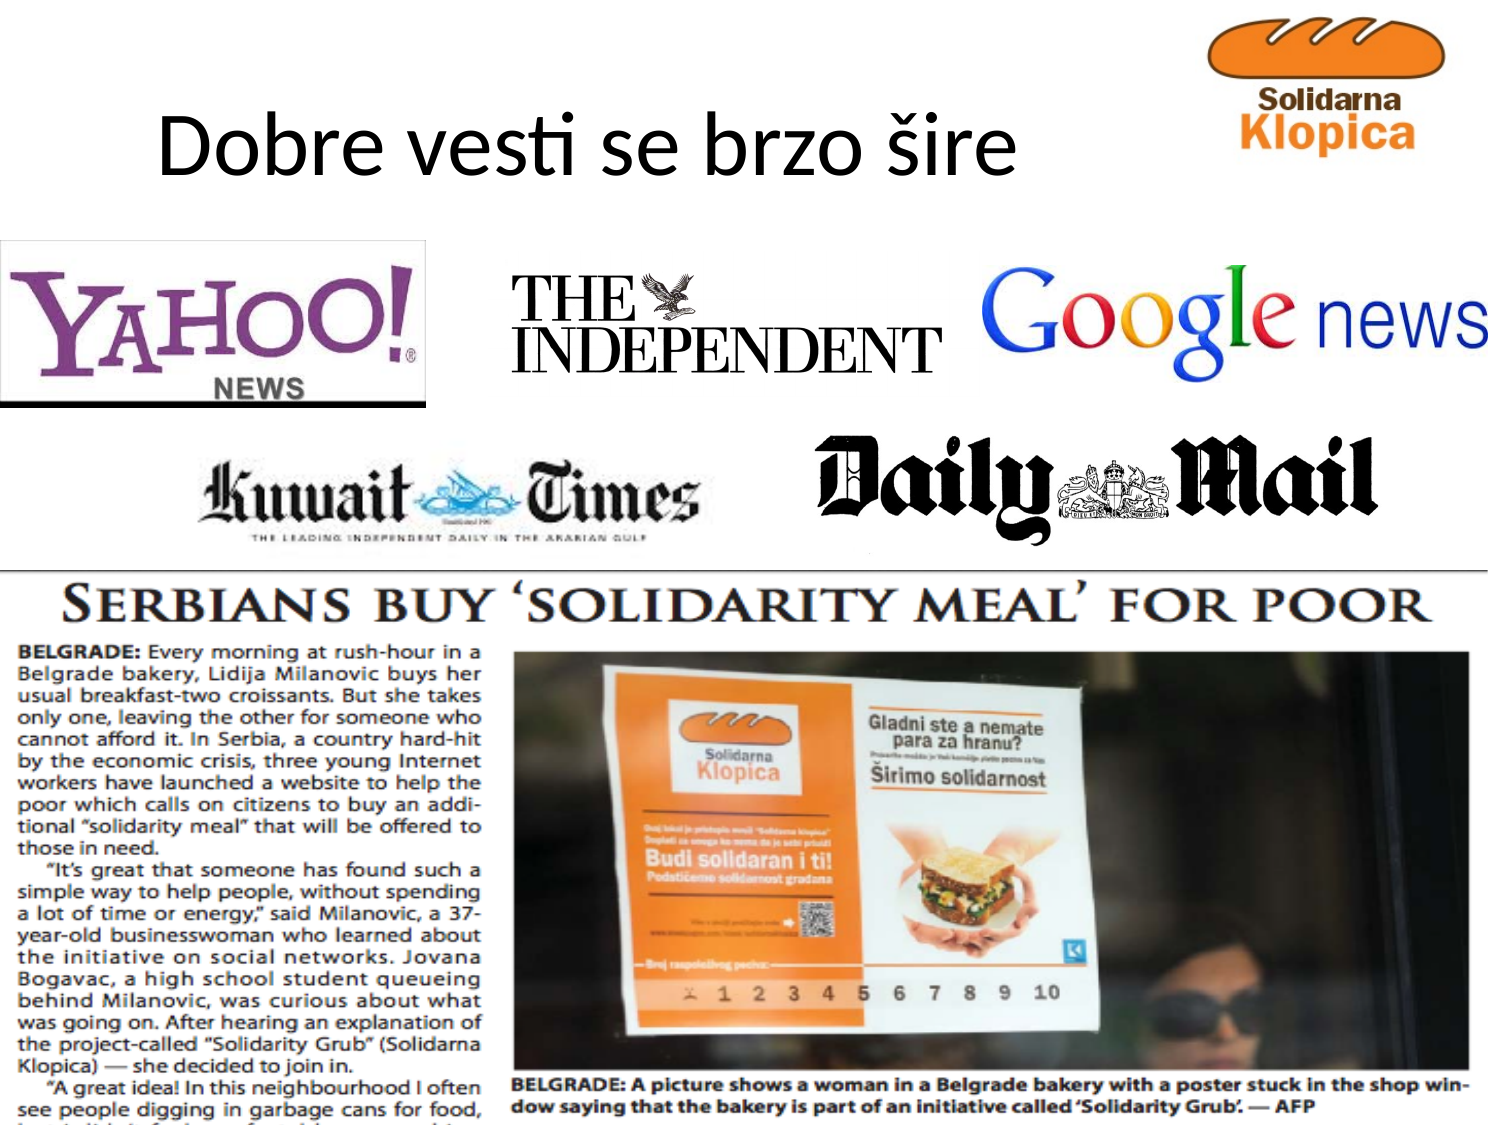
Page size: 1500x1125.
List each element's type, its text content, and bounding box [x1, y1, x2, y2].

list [1159, 0, 1500, 180]
picture [0, 239, 427, 409]
picture [800, 410, 1392, 557]
picture [488, 251, 980, 397]
title Dobre vesti se brzo šire [80, 45, 1097, 233]
picture [0, 424, 1488, 1125]
picture [982, 265, 1488, 383]
